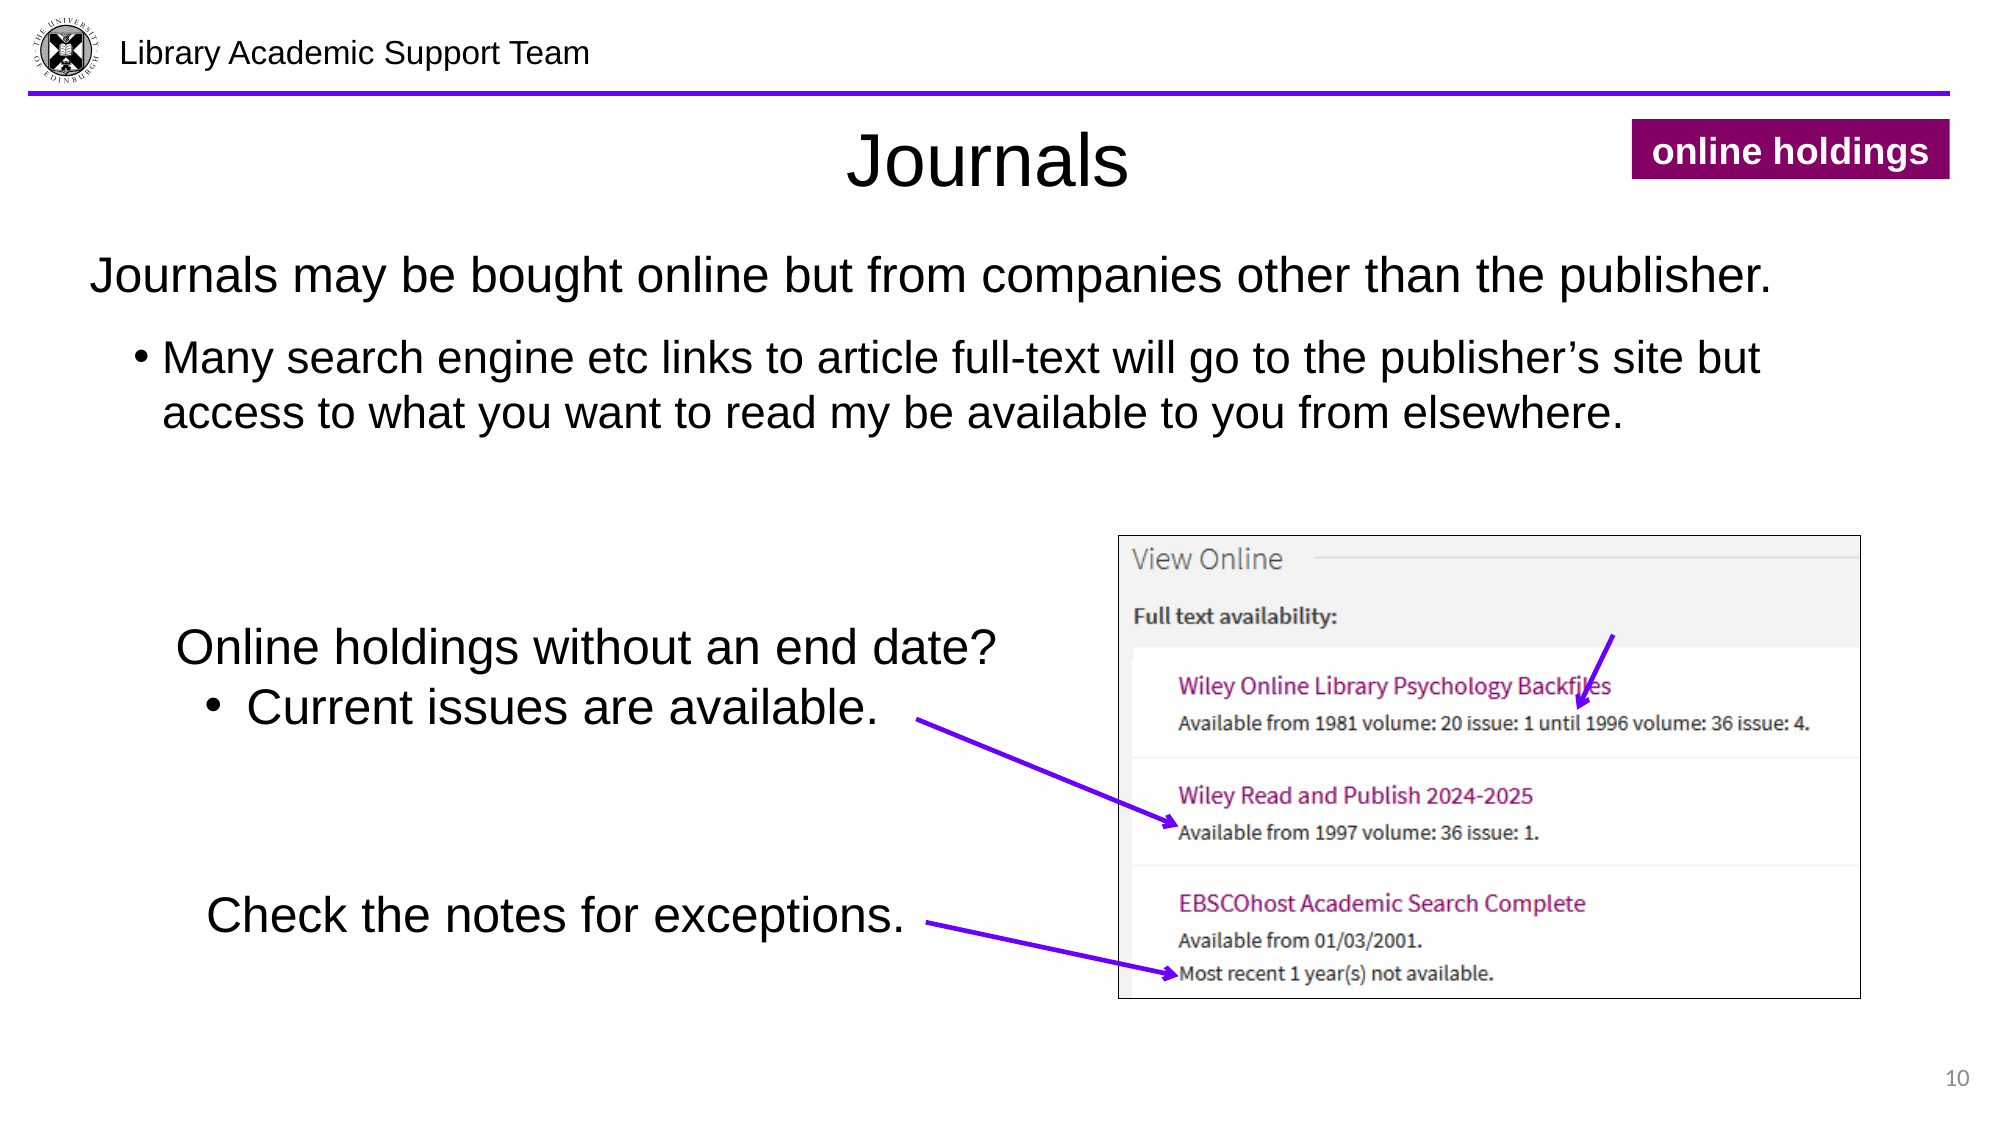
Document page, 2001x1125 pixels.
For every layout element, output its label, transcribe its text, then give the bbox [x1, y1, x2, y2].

text_box Online holdings without an end date? Current issues are available. [160, 606, 1026, 742]
text_box online holdings [1631, 119, 1950, 179]
picture [1118, 535, 1861, 999]
text_box Library Academic Support Team [105, 23, 1614, 79]
slide_number 10 [1850, 1046, 1986, 1106]
title Journals [27, 110, 1950, 215]
text_box Journals may be bought online but from companies other than the publisher. Many search engine etc links to article full-text will go to the publisher’s site but access to what you want to read my be available to you from elsewhere. [74, 235, 1903, 445]
text_box Check the notes for exceptions. [191, 874, 922, 950]
picture [27, 12, 105, 89]
